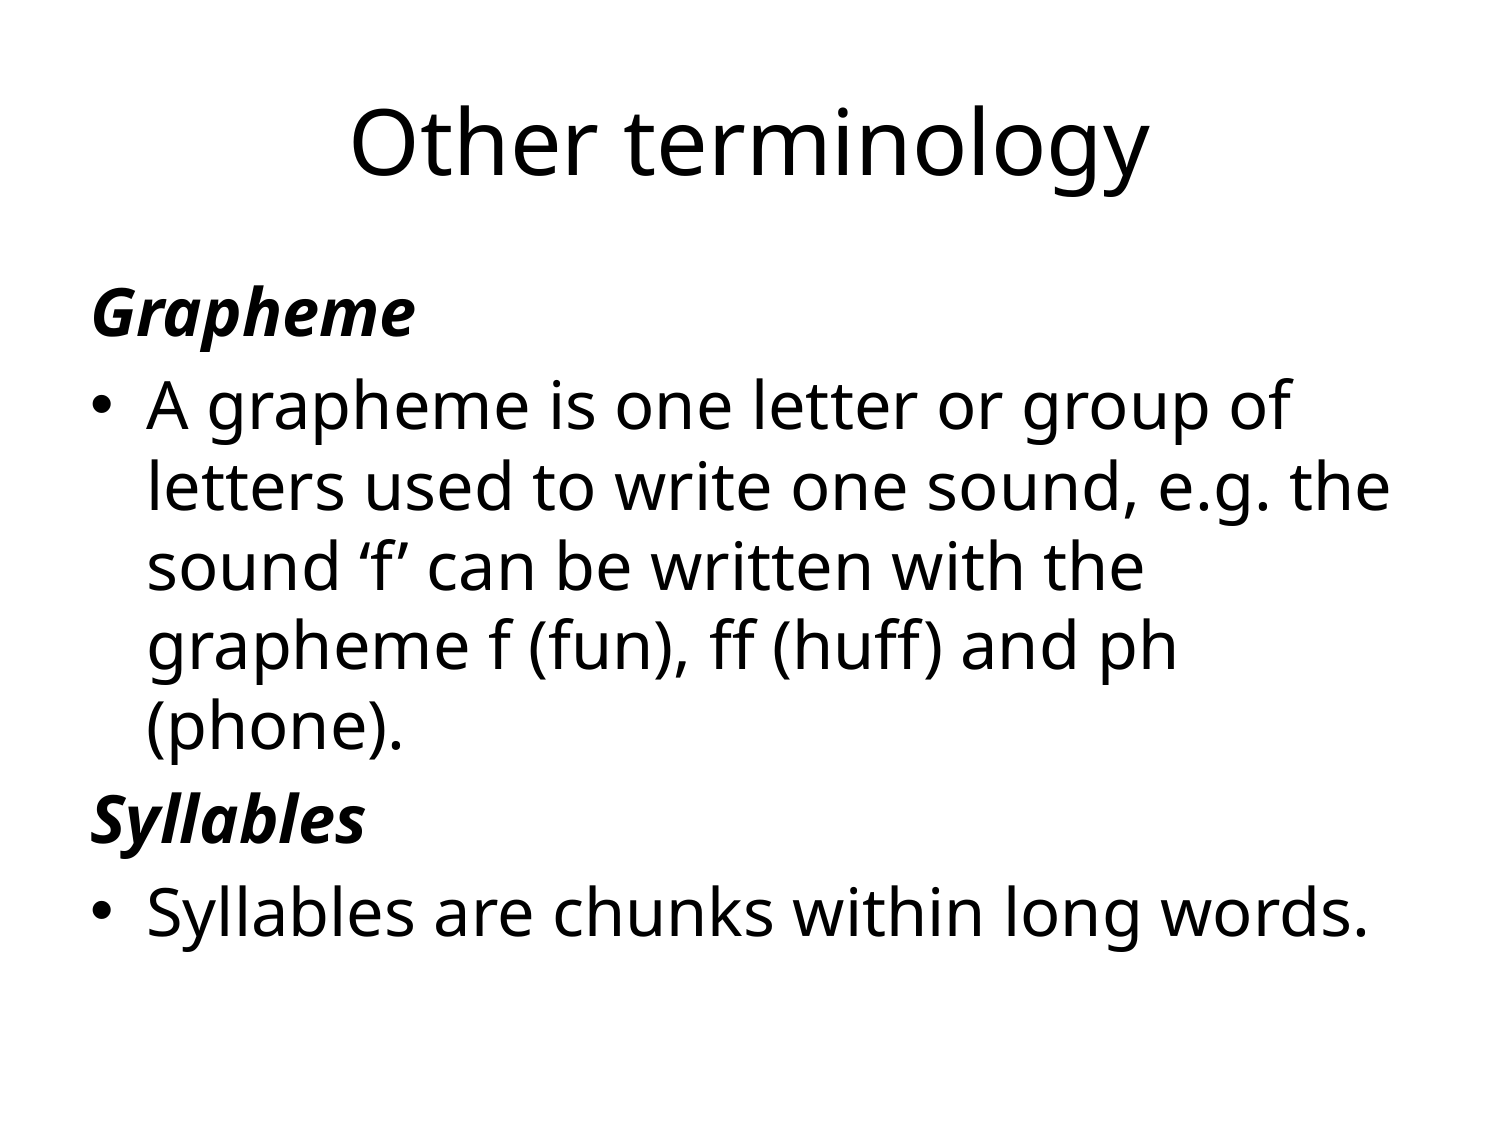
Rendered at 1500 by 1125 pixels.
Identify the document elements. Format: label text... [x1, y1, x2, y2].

list Grapheme A grapheme is one letter or group of letters used to write one sound, e.g. the sound ‘f’ can be written with the grapheme f (fun), ff (huff) and ph (phone). Syllables Syllables are chunks within long words. [74, 262, 1426, 1006]
title Other terminology [74, 44, 1426, 233]
